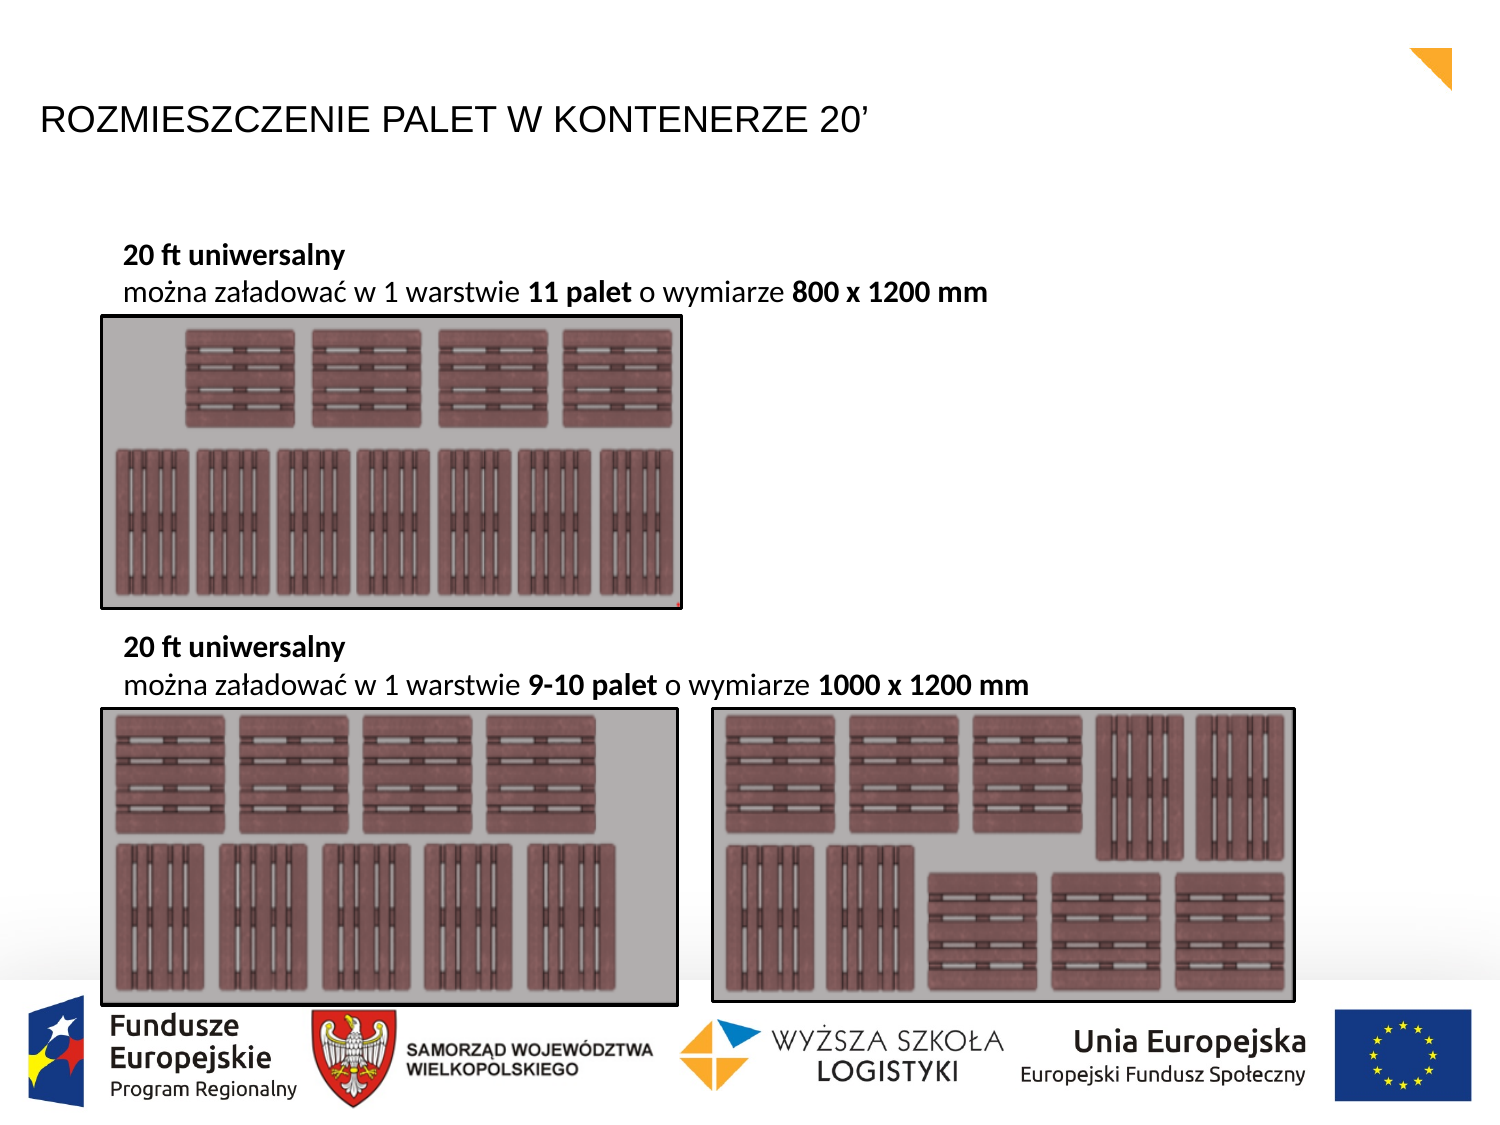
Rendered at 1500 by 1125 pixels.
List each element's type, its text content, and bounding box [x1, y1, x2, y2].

picture [0, 0, 1500, 1125]
title Rozmieszczenie palet w kontenerze 20’ [24, 87, 1244, 197]
text_box 20 ft uniwersalny można załadować w 1 warstwie 11 palet o wymiarze 800 x 1200 mm [108, 226, 1011, 317]
text_box 20 ft uniwersalny można załadować w 1 warstwie 9-10 palet o wymiarze 1000 x 1200 mm [108, 618, 1052, 709]
